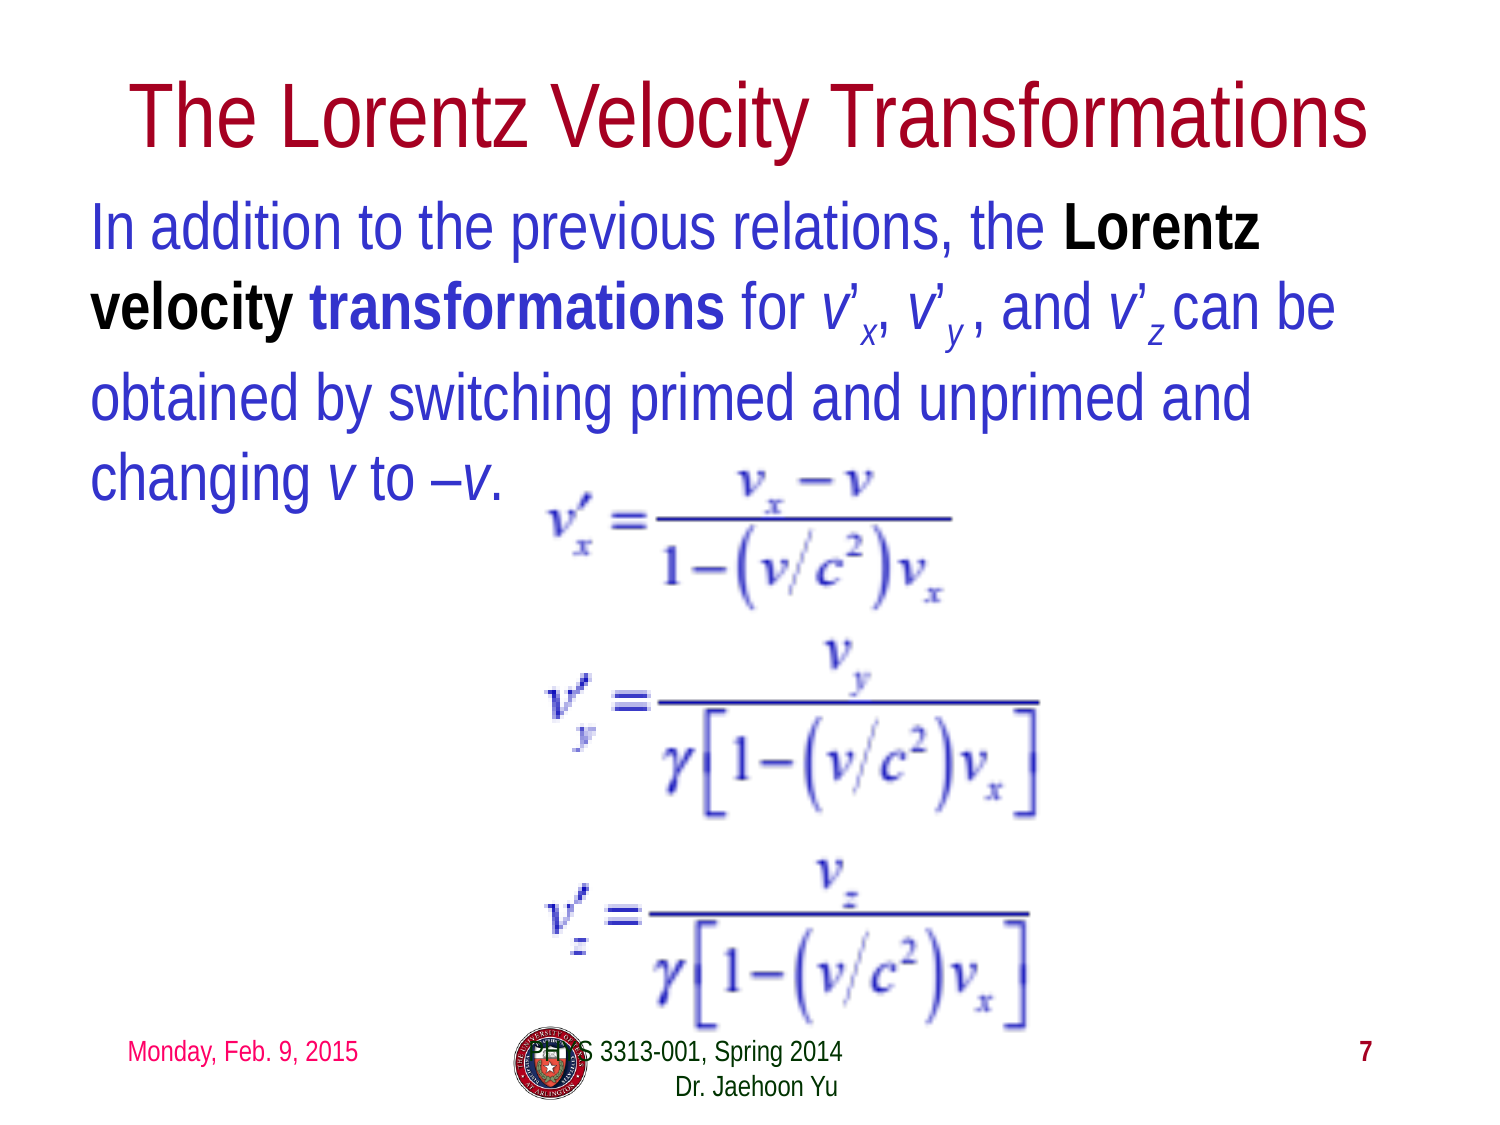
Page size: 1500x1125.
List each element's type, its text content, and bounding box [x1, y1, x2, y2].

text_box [537, 862, 637, 960]
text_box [642, 822, 1036, 1038]
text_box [649, 437, 957, 600]
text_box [539, 474, 644, 561]
footer PHYS 3313-001, Spring 2014 Dr. Jaehoon Yu [512, 1024, 988, 1101]
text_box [537, 649, 646, 758]
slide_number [112, 1024, 426, 1101]
list In addition to the previous relations, the Lorentz velocity transformations for v’x, v’y , and v’z can be obtained by switching primed and unprimed and changing v to –v. [74, 174, 1401, 956]
slide_number 7 [1074, 1024, 1388, 1101]
title The Lorentz Velocity Transformations [74, 45, 1426, 176]
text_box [651, 599, 1045, 826]
